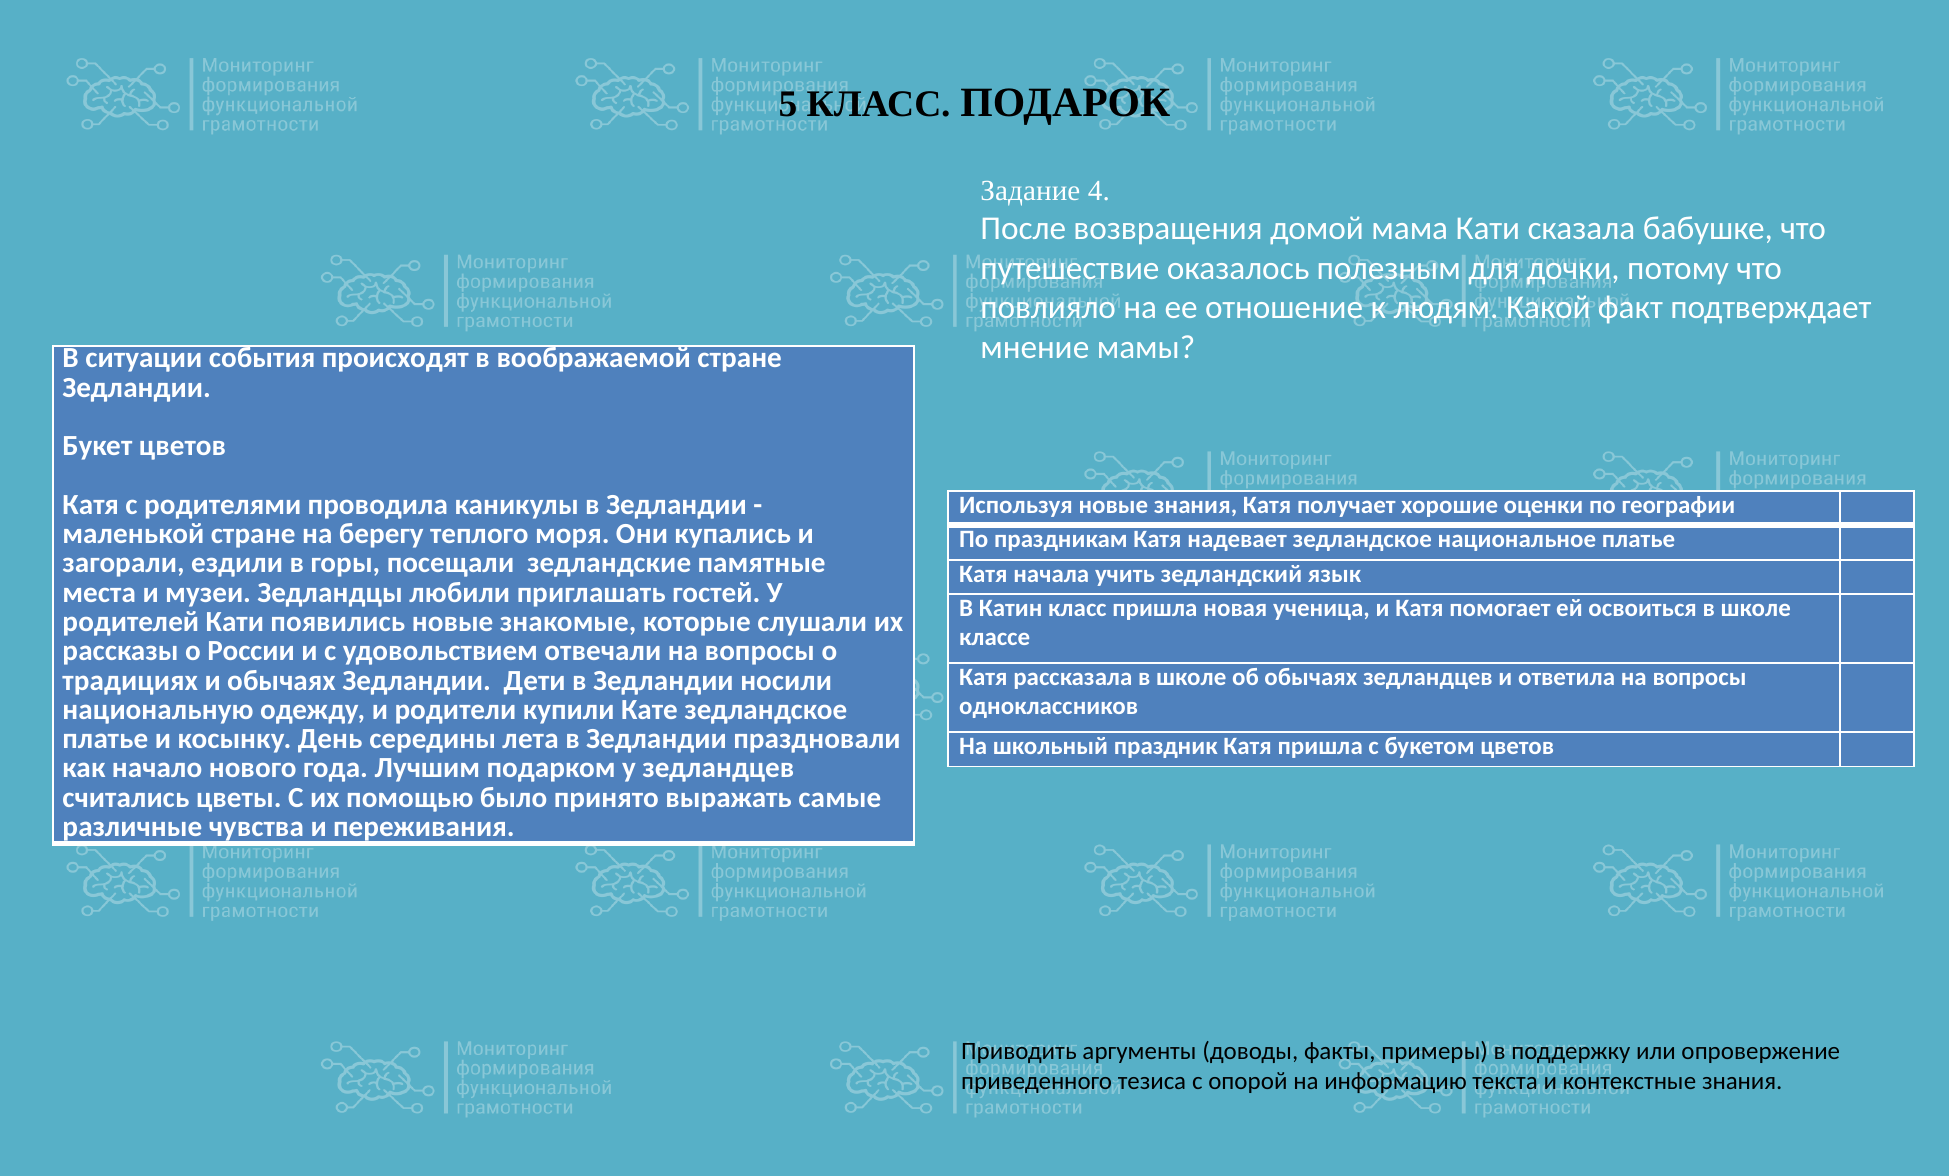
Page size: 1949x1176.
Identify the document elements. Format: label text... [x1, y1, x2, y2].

title 5 КЛАСС. ПОДАРОК [97, 47, 1852, 243]
text_box Приводить аргументы (доводы, факты, примеры) в поддержку или опровержение приведенного тезиса с опорой на информацию текста и контекстные знания. [946, 1027, 1863, 1102]
table_header [1841, 492, 1913, 522]
table_header Используя новые знания, Катя получает хорошие оценки по географии [949, 492, 1839, 522]
table_cell [1841, 664, 1913, 731]
table_cell [1841, 528, 1913, 559]
text_box Задание 4. После возвращения домой мама Кати сказала бабушке, что путешествие оказалось полезным для дочки, потому что повлияло на ее отношение к людям. Какой факт подтверждает мнение мамы? [965, 163, 1940, 373]
table_cell На школьный праздник Катя пришла с букетом цветов [949, 733, 1839, 766]
table_header В ситуации события происходят в воображаемой стране Зедландии. Букет цветов Катя с родителями проводила каникулы в Зедландии - маленькой стране на берегу теплого моря. Они купались и загорали, ездили в горы, посещали зедландские памятные места и музеи. Зедландцы любили приглашать гостей. У родителей Кати появились новые знакомые, которые слушали их рассказы о России и с удовольствием отвечали на вопросы о традициях и обычаях Зедландии. Дети в Зедландии носили национальную одежду, и родители купили Кате зедландское платье и косынку. День середины лета в Зедландии праздновали как начало нового года. Лучшим подарком у зедландцев считались цветы. С их помощью было принято выражать самые различные чувства и переживания. [54, 347, 913, 841]
table_cell Катя начала учить зедландский язык [949, 561, 1839, 593]
table_cell В Катин класс пришла новая ученица, и Катя помогает ей освоиться в школе классе [949, 595, 1839, 662]
table_cell [1841, 561, 1913, 593]
table_cell По праздникам Катя надевает зедландское национальное платье [949, 528, 1839, 559]
table_cell [1841, 595, 1913, 662]
table_cell [1841, 733, 1913, 766]
table_cell Катя рассказала в школе об обычаях зедландцев и ответила на вопросы одноклассников [949, 664, 1839, 731]
